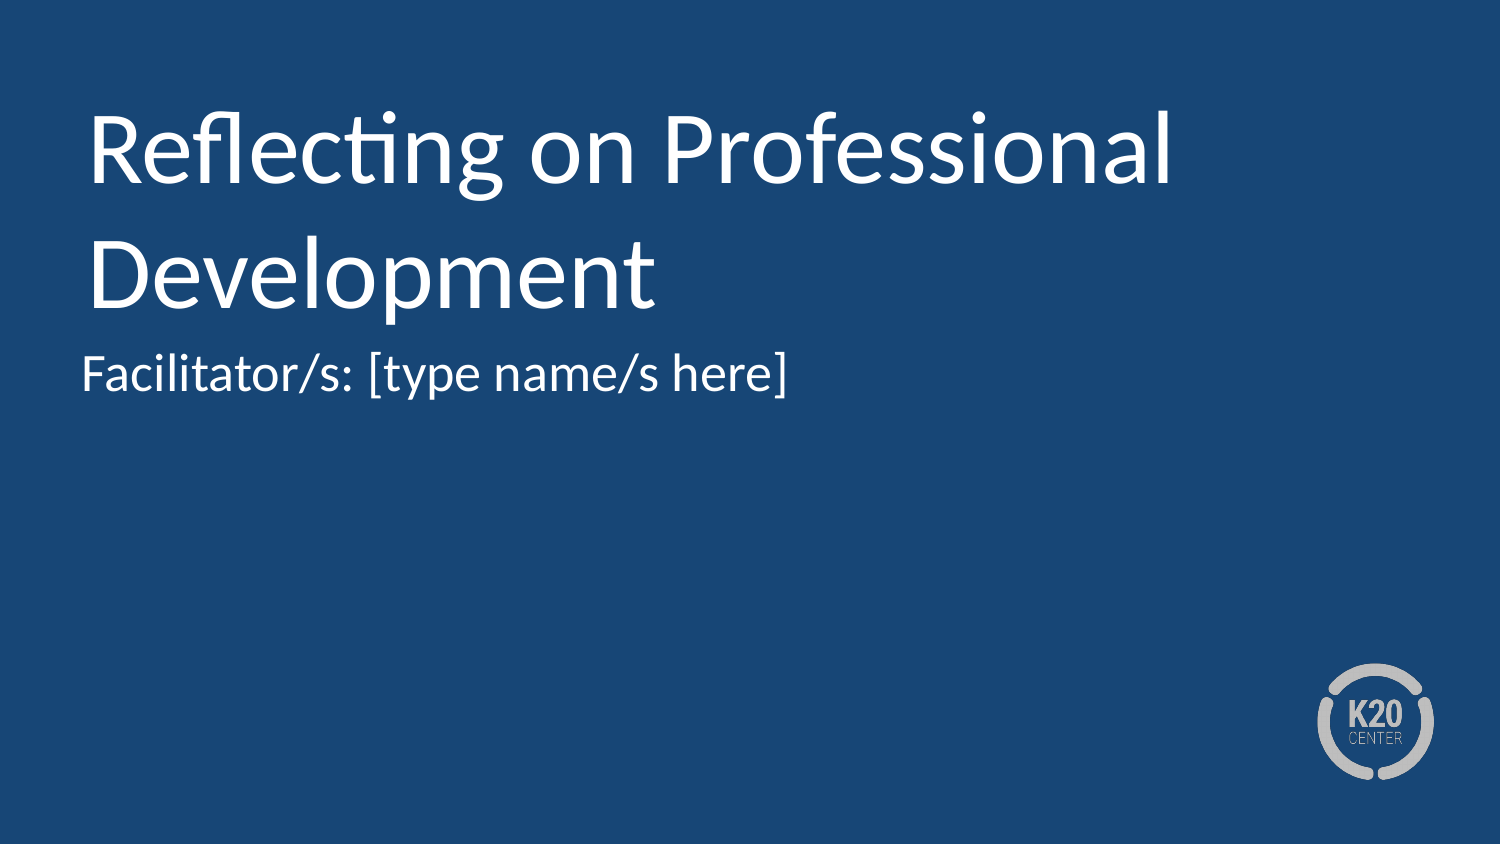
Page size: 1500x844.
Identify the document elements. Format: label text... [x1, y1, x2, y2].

list Facilitator/s: [type name/s here] [63, 329, 1339, 454]
picture [1300, 646, 1451, 797]
title Reflecting on Professional Development [86, 161, 1362, 330]
